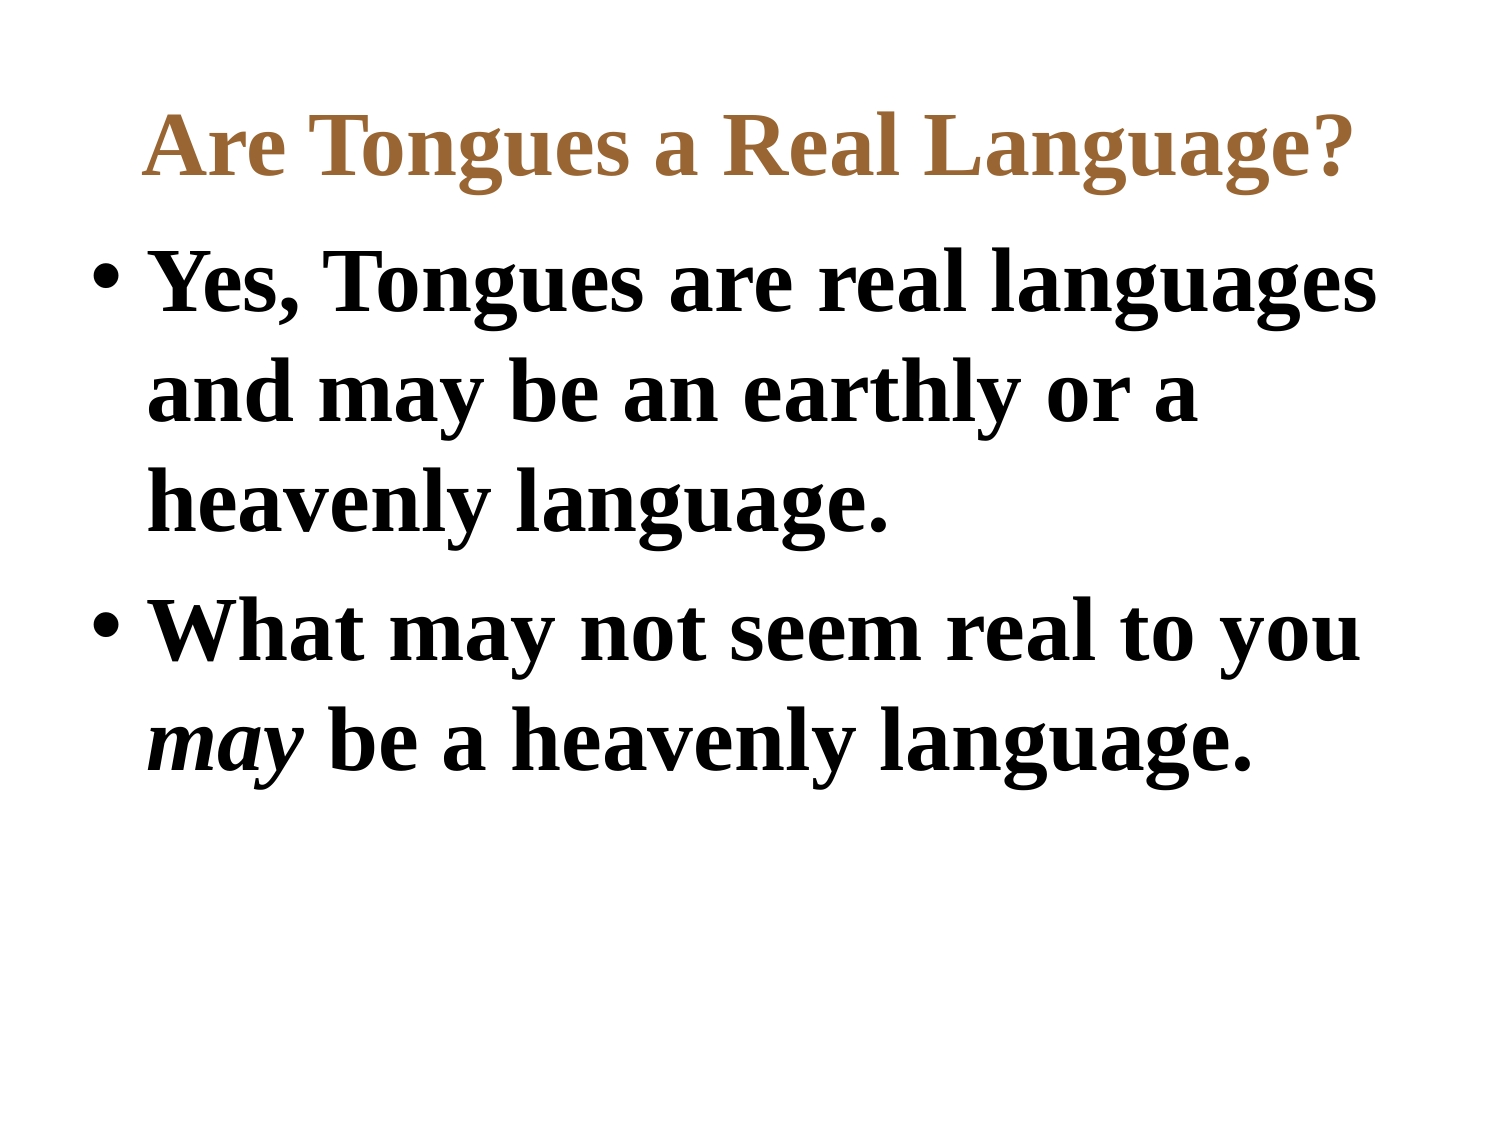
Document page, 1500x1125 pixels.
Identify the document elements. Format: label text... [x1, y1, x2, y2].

title Are Tongues a Real Language? [75, 45, 1425, 212]
list Yes, Tongues are real languages and may be an earthly or a heavenly language. What may not seem real to you may be a heavenly language. [75, 212, 1425, 1063]
